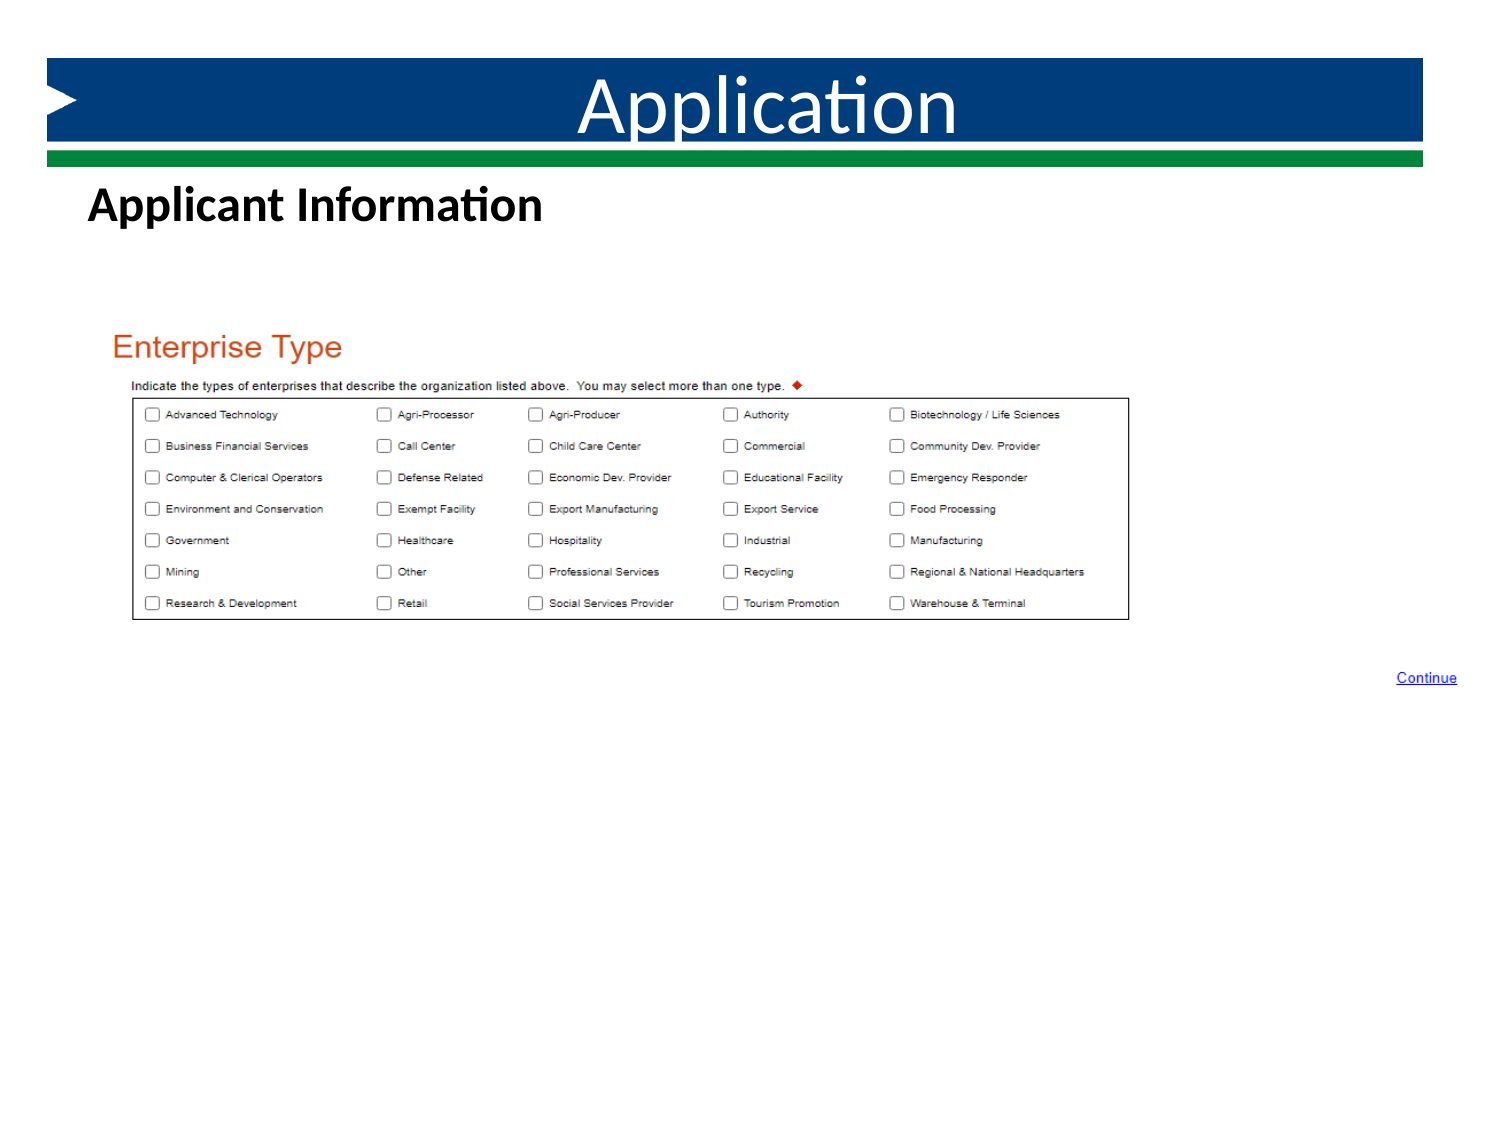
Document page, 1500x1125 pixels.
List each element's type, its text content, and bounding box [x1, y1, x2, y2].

picture [105, 284, 1470, 736]
list Applicant Information [72, 173, 1423, 739]
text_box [47, 58, 1423, 167]
